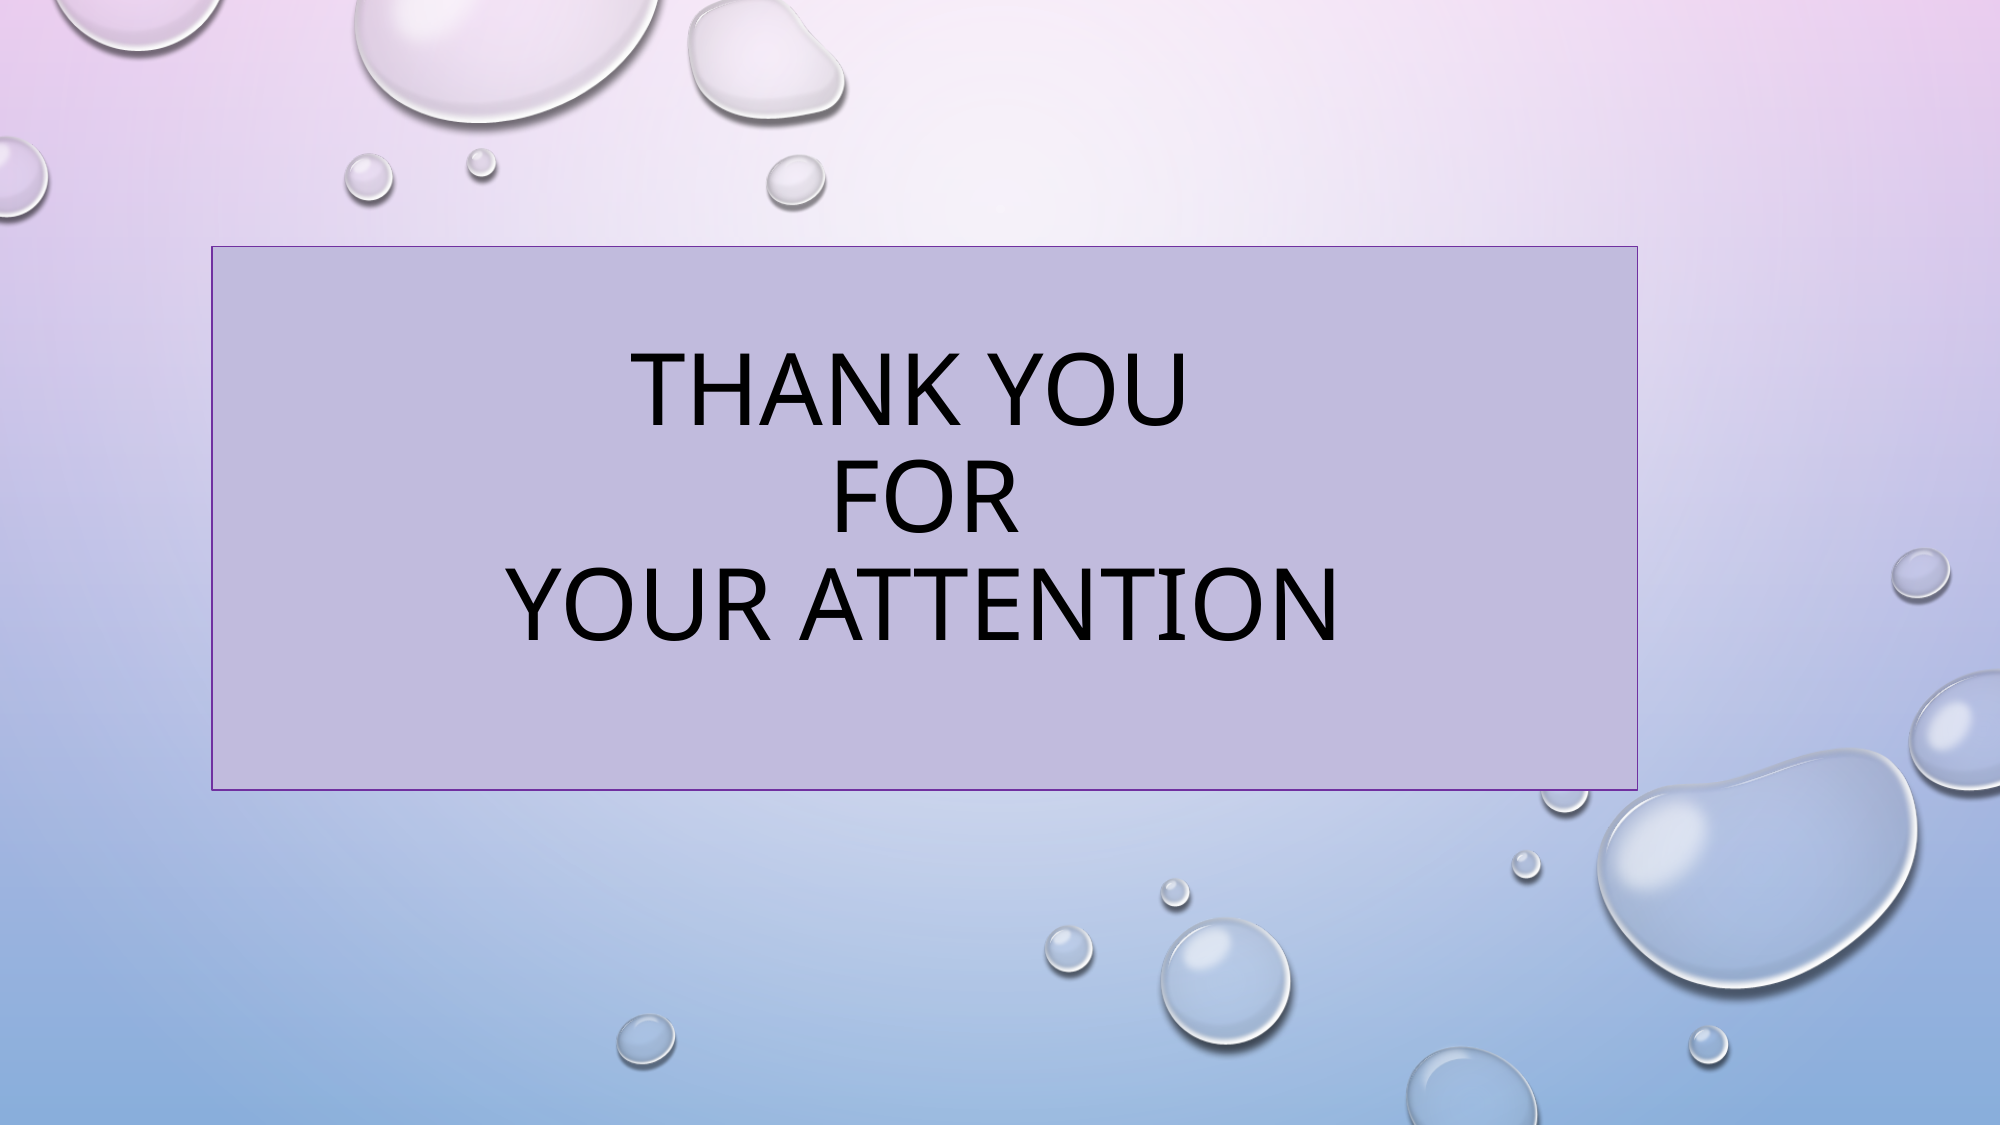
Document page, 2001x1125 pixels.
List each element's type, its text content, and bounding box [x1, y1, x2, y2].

picture [0, 0, 2000, 1125]
title Thank you for your attention [211, 246, 1638, 791]
